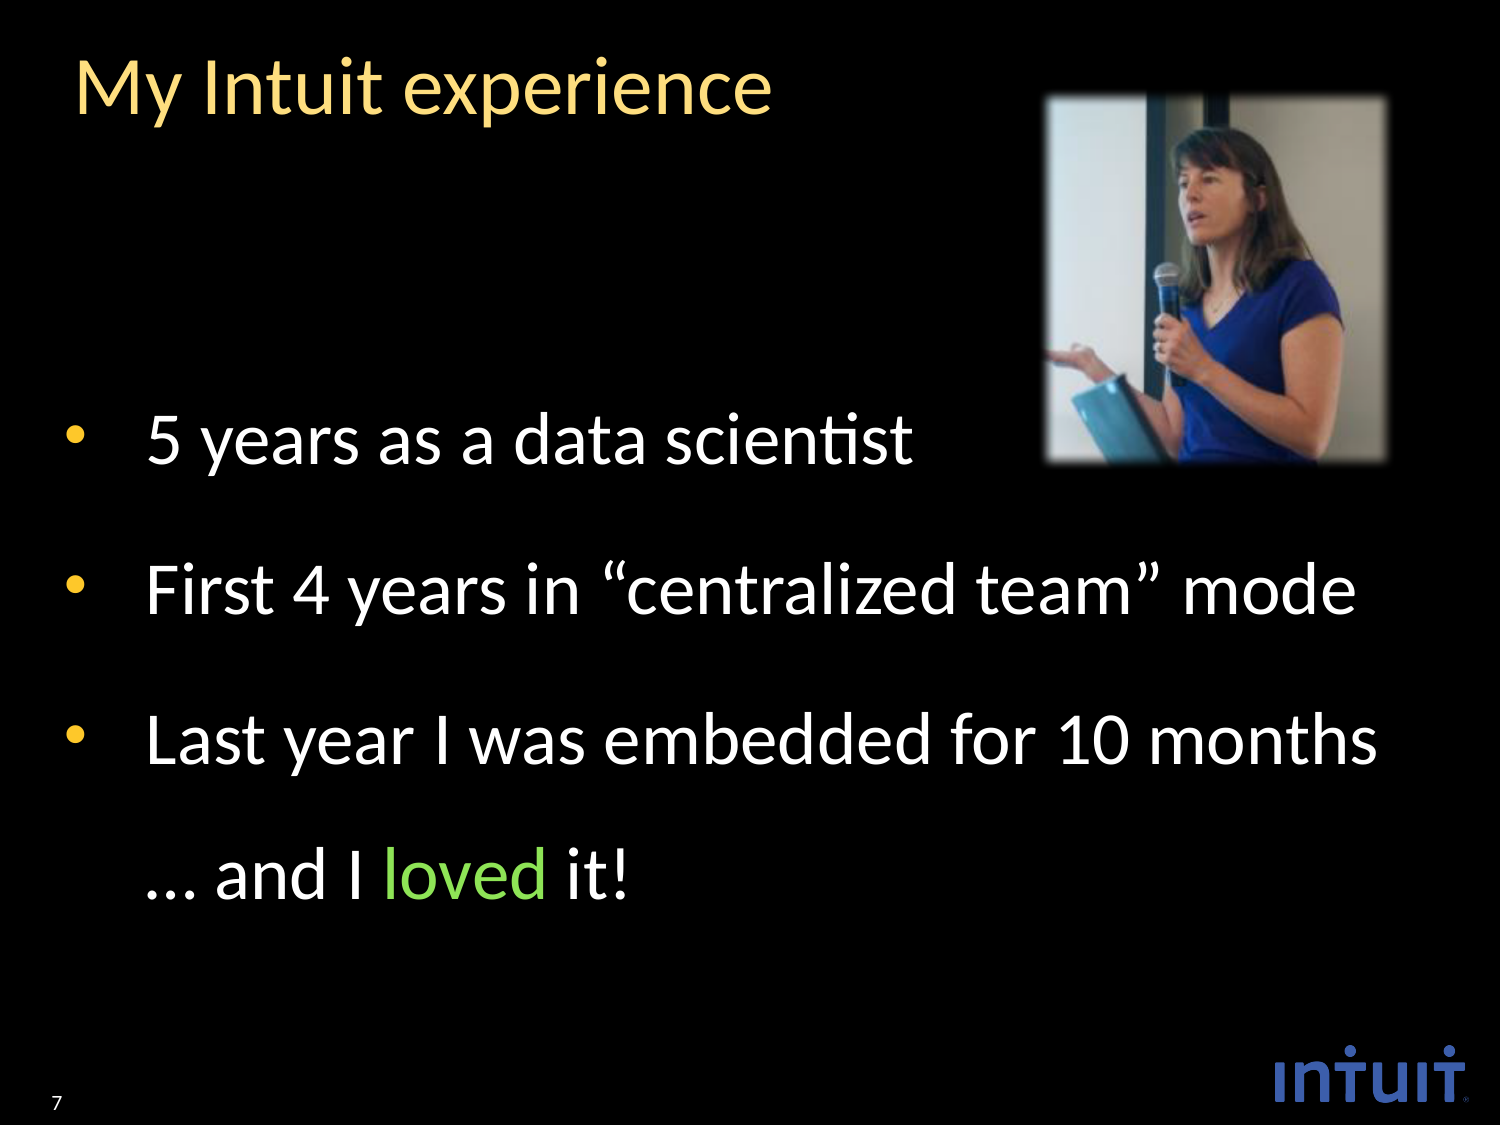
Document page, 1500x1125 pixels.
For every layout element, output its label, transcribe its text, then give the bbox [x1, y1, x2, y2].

picture [1037, 87, 1396, 471]
picture [1412, 1045, 1469, 1103]
list 5 years as a data scientist First 4 years in “centralized team” mode Last year I was embedded for 10 months … and I loved it! [62, 336, 1412, 1113]
title My Intuit experience [73, 24, 1424, 132]
